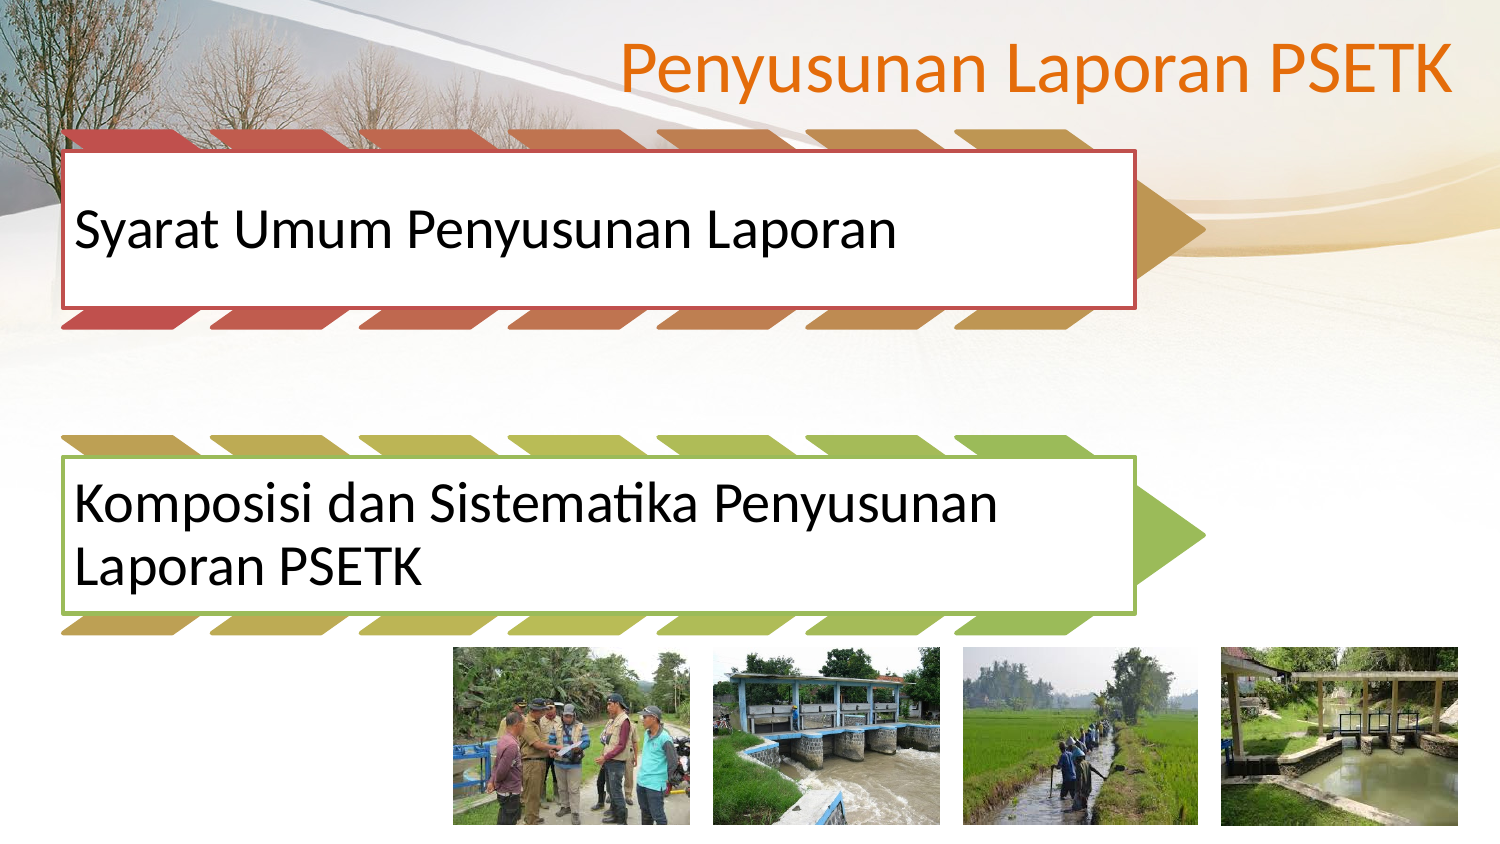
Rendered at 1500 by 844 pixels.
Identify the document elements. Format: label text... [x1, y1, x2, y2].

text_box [44, 0, 1222, 668]
title Penyusunan Laporan PSETK [1222, 0, 1470, 126]
picture [0, 0, 1500, 844]
